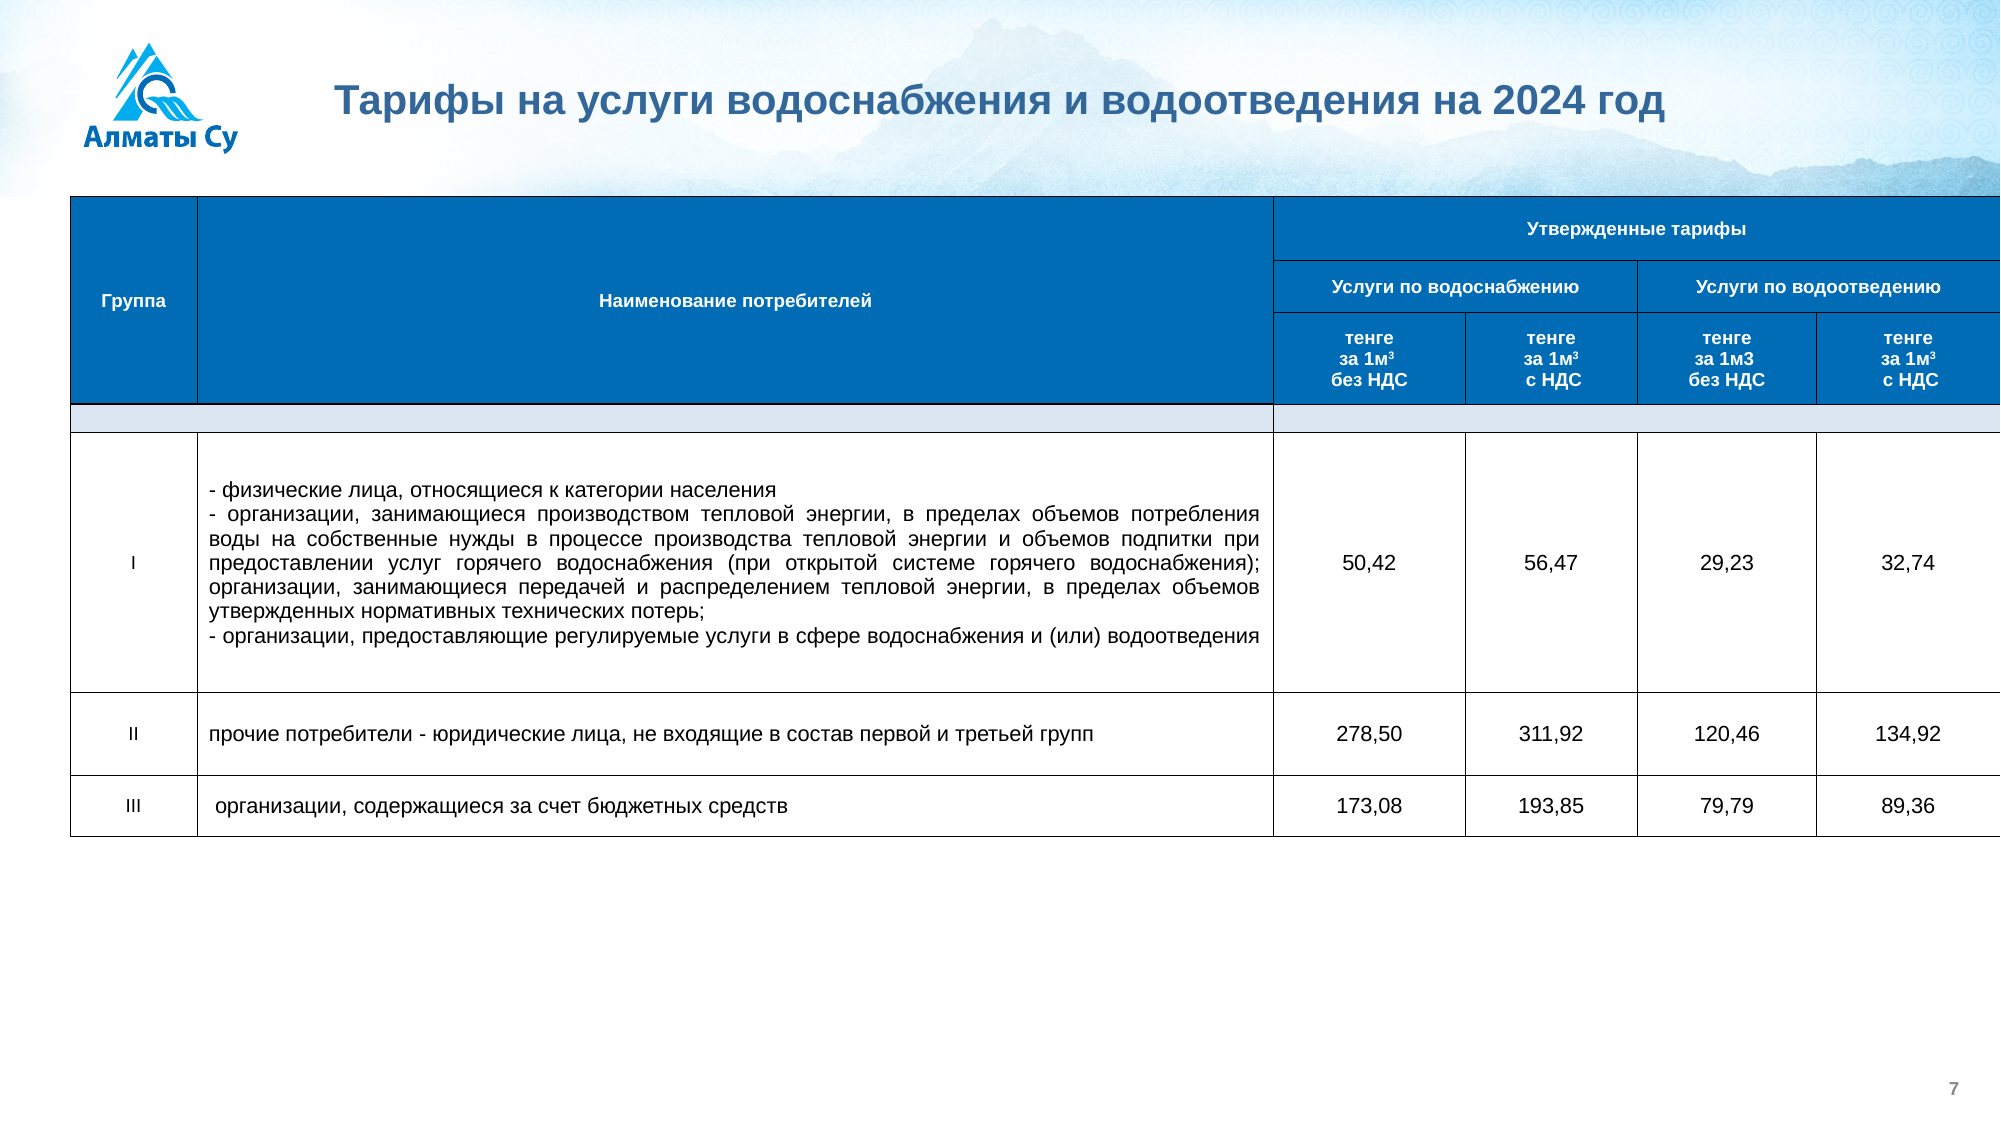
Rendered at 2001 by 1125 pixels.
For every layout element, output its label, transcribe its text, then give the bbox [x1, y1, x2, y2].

table_cell 79,79 [1638, 776, 1816, 836]
table_cell - физические лица, относящиеся к категории населения - организации, занимающиеся производством тепловой энергии, в пределах объемов потребления воды на собственные нужды в процессе производства тепловой энергии и объемов подпитки при предоставлении услуг горячего водоснабжения (при открытой системе горячего водоснабжения); организации, занимающиеся передачей и распределением тепловой энергии, в пределах объемов утвержденных нормативных технических потерь; - организации, предоставляющие регулируемые услуги в сфере водоснабжения и (или) водоотведения [198, 433, 1273, 692]
table_cell прочие потребители - юридические лица, не входящие в состав первой и третьей групп [198, 693, 1273, 775]
table_cell 89,36 [1817, 776, 2000, 836]
slide_number 7 [1921, 1058, 1975, 1118]
table_cell I [71, 433, 197, 692]
table_cell 50,42 [1274, 433, 1465, 692]
table_cell тенге за 1м3 без НДС [1638, 313, 1816, 404]
table_header Наименование потребителей [198, 208, 1273, 403]
picture [0, 0, 2000, 197]
table_cell 311,92 [1466, 693, 1637, 775]
table_cell Услуги по водоотведению [1638, 261, 2000, 312]
table_cell 32,74 [1817, 433, 2000, 692]
table_cell 56,47 [1466, 433, 1637, 692]
table_cell Услуги по водоснабжению [1274, 261, 1637, 312]
table_cell 134,92 [1817, 693, 2000, 775]
table_cell тенге за 1м3 c НДС [1466, 313, 1637, 404]
table_header Утвержденные тарифы [1274, 208, 2000, 260]
table_cell II [71, 693, 197, 775]
table_cell [71, 405, 1273, 432]
table_cell 29,23 [1638, 433, 1816, 692]
table_cell тенге за 1м3 без НДС [1274, 313, 1465, 404]
table_header Группа [71, 208, 197, 403]
table_cell [1274, 405, 2000, 432]
table_cell III [71, 776, 197, 836]
table_cell 173,08 [1274, 776, 1465, 836]
table_cell 193,85 [1466, 776, 1637, 836]
table_cell 278,50 [1274, 693, 1465, 775]
table_cell организации, содержащиеся за счет бюджетных средств [198, 776, 1273, 836]
table_cell тенге за 1м3 c НДС [1817, 313, 2000, 404]
table_cell 120,46 [1638, 693, 1816, 775]
